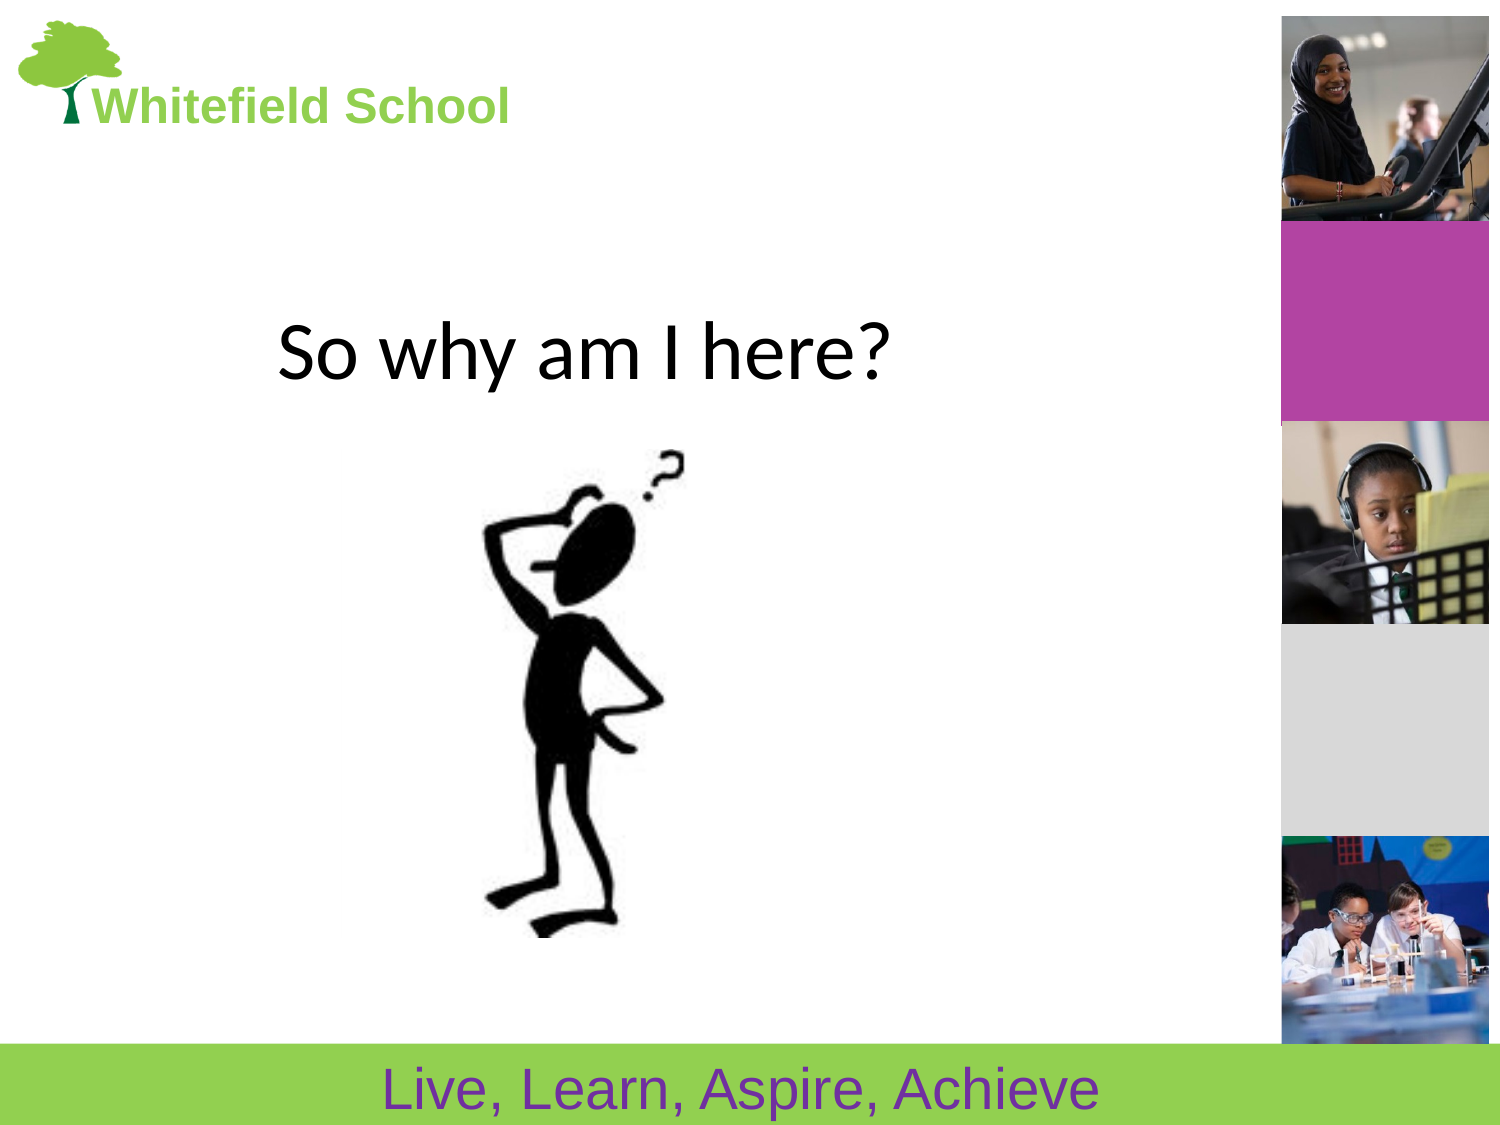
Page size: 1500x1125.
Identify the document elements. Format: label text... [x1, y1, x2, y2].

text_box So why am I here? [262, 289, 995, 404]
picture [1281, 14, 1490, 222]
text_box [1281, 630, 1490, 1044]
picture [5, 18, 126, 137]
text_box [1281, 228, 1490, 420]
picture [1281, 420, 1490, 624]
picture [339, 448, 830, 939]
text_box Whitefield School [127, 66, 561, 142]
text_box Live, Learn, Aspire, Achieve [0, 1043, 1500, 1125]
